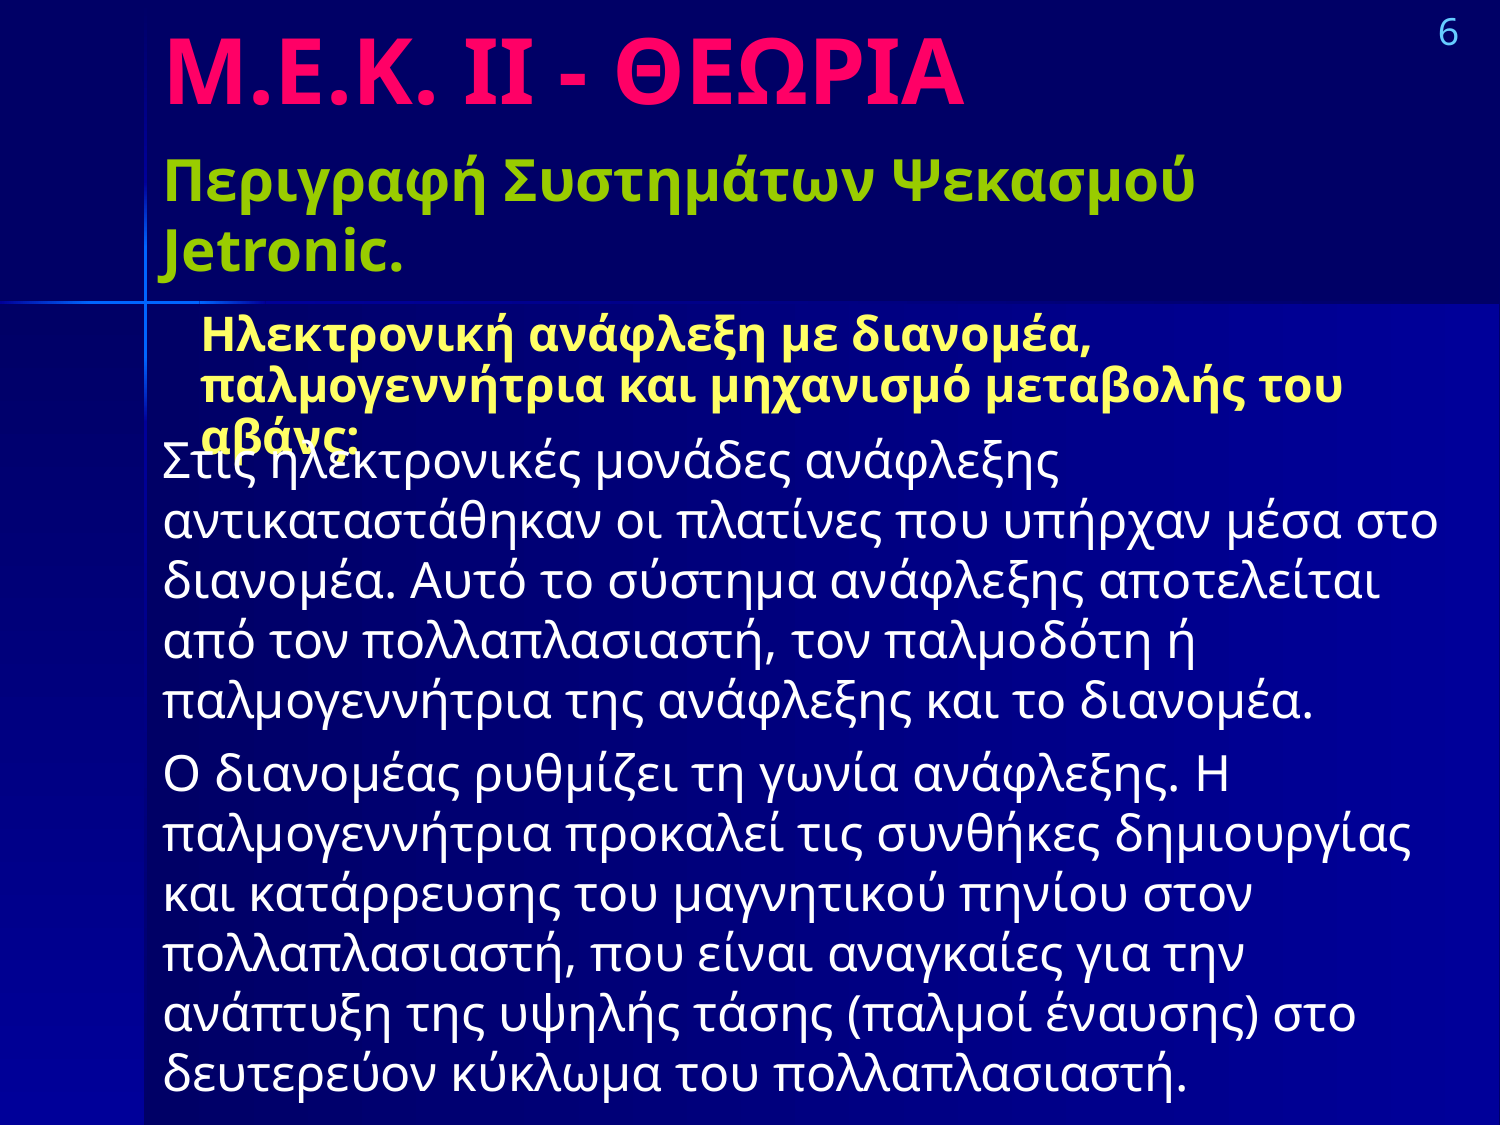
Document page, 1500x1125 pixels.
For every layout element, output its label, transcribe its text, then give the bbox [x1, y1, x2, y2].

text_box Στις ηλεκτρονικές μονάδες ανάφλεξης αντικαταστάθηκαν οι πλατίνες που υπήρχαν μέσα στο διανομέα. Αυτό το σύστημα ανάφλεξης αποτελείται από τον πολλαπλασιαστή, τον παλμοδότη ή παλμογεννήτρια της ανάφλεξης και το διανομέα. Ο διανομέας ρυθμίζει τη γωνία ανάφλεξης. Η παλμογεννήτρια προκαλεί τις συνθήκες δημιουργίας και κατάρρευσης του μαγνητικού πηνίου στον πολλαπλασιαστή, που είναι αναγκαίες για την ανάπτυξη της υψηλής τάσης (παλμοί έναυσης) στο δευτερεύον κύκλωμα του πολλαπλασιαστή. [147, 420, 1500, 1125]
subtitle Ηλεκτρονική ανάφλεξη με διανομέα, παλμογεννήτρια και μηχανισμό μεταβολής του αβάνς: [147, 302, 1500, 420]
text_box Περιγραφή Συστημάτων Ψεκασμού Jetronic. [147, 137, 1448, 291]
text_box 6 [1423, 0, 1500, 67]
title Μ.Ε.Κ. IΙ - ΘΕΩΡΙΑ [147, 0, 1311, 130]
